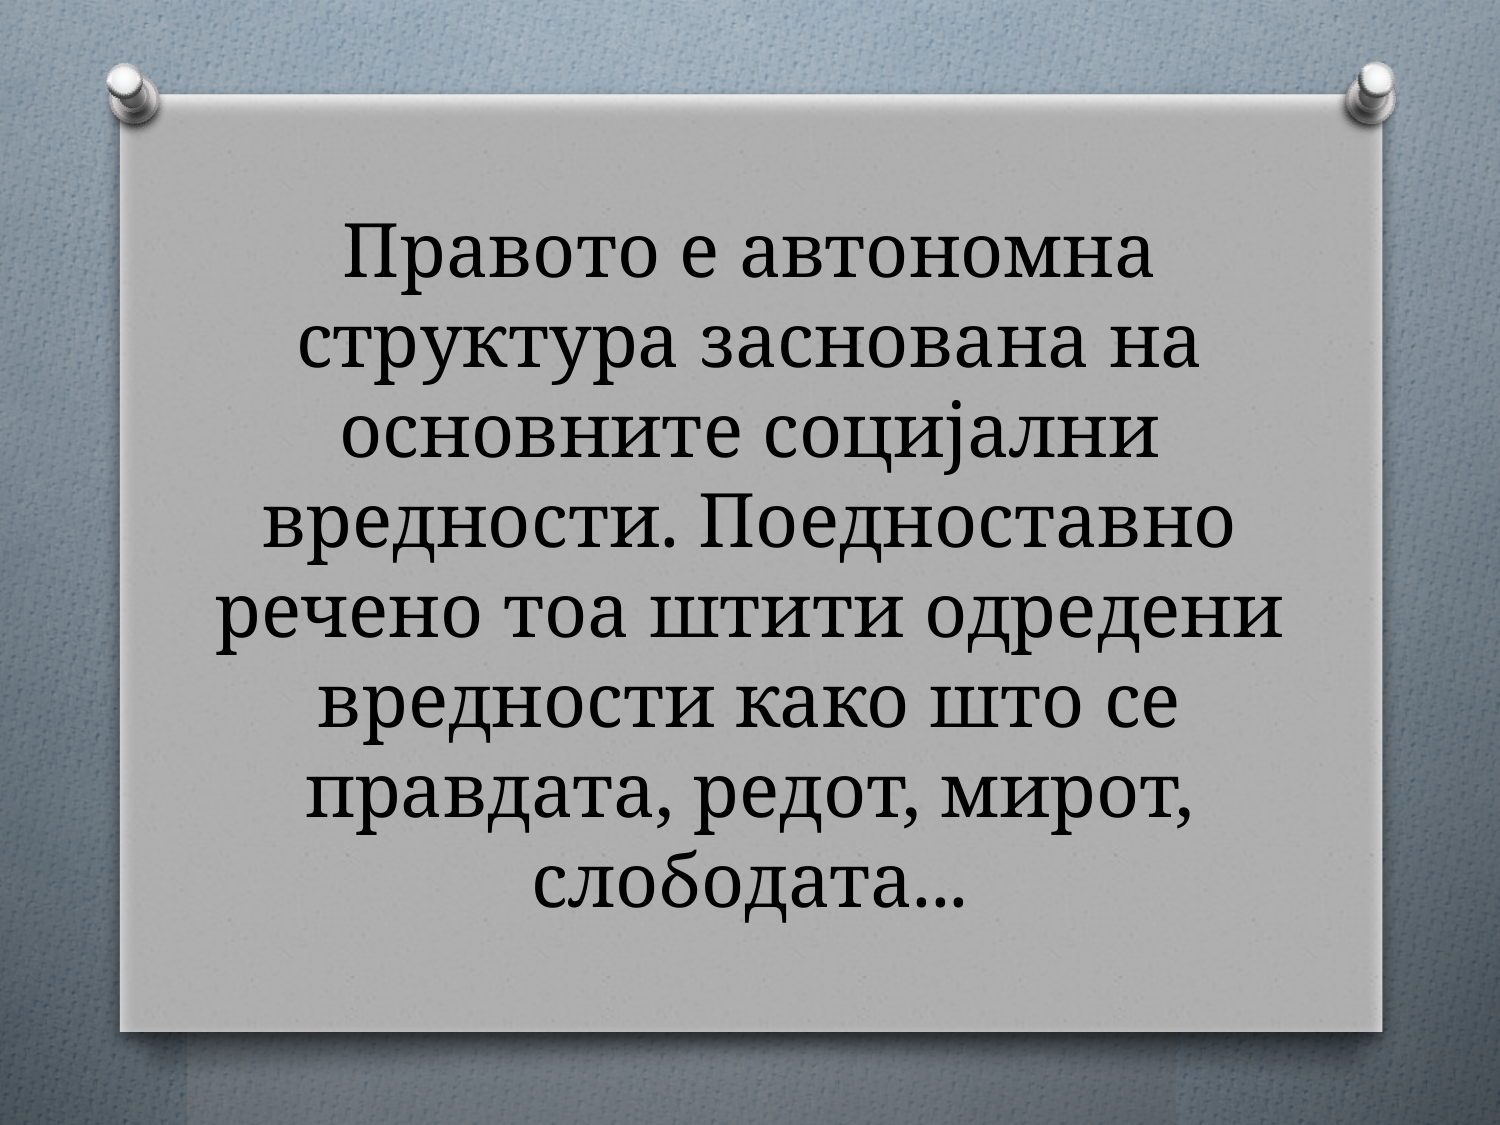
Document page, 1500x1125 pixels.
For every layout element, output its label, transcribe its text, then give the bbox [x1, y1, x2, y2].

picture [75, 29, 198, 153]
picture [1317, 35, 1439, 156]
title Правото е автономна структура заснована на основните социјални вредности. Поедноставно речено тоа штити одредени вредности како што се правдата, редот, мирот, слободата... [178, 463, 1322, 662]
